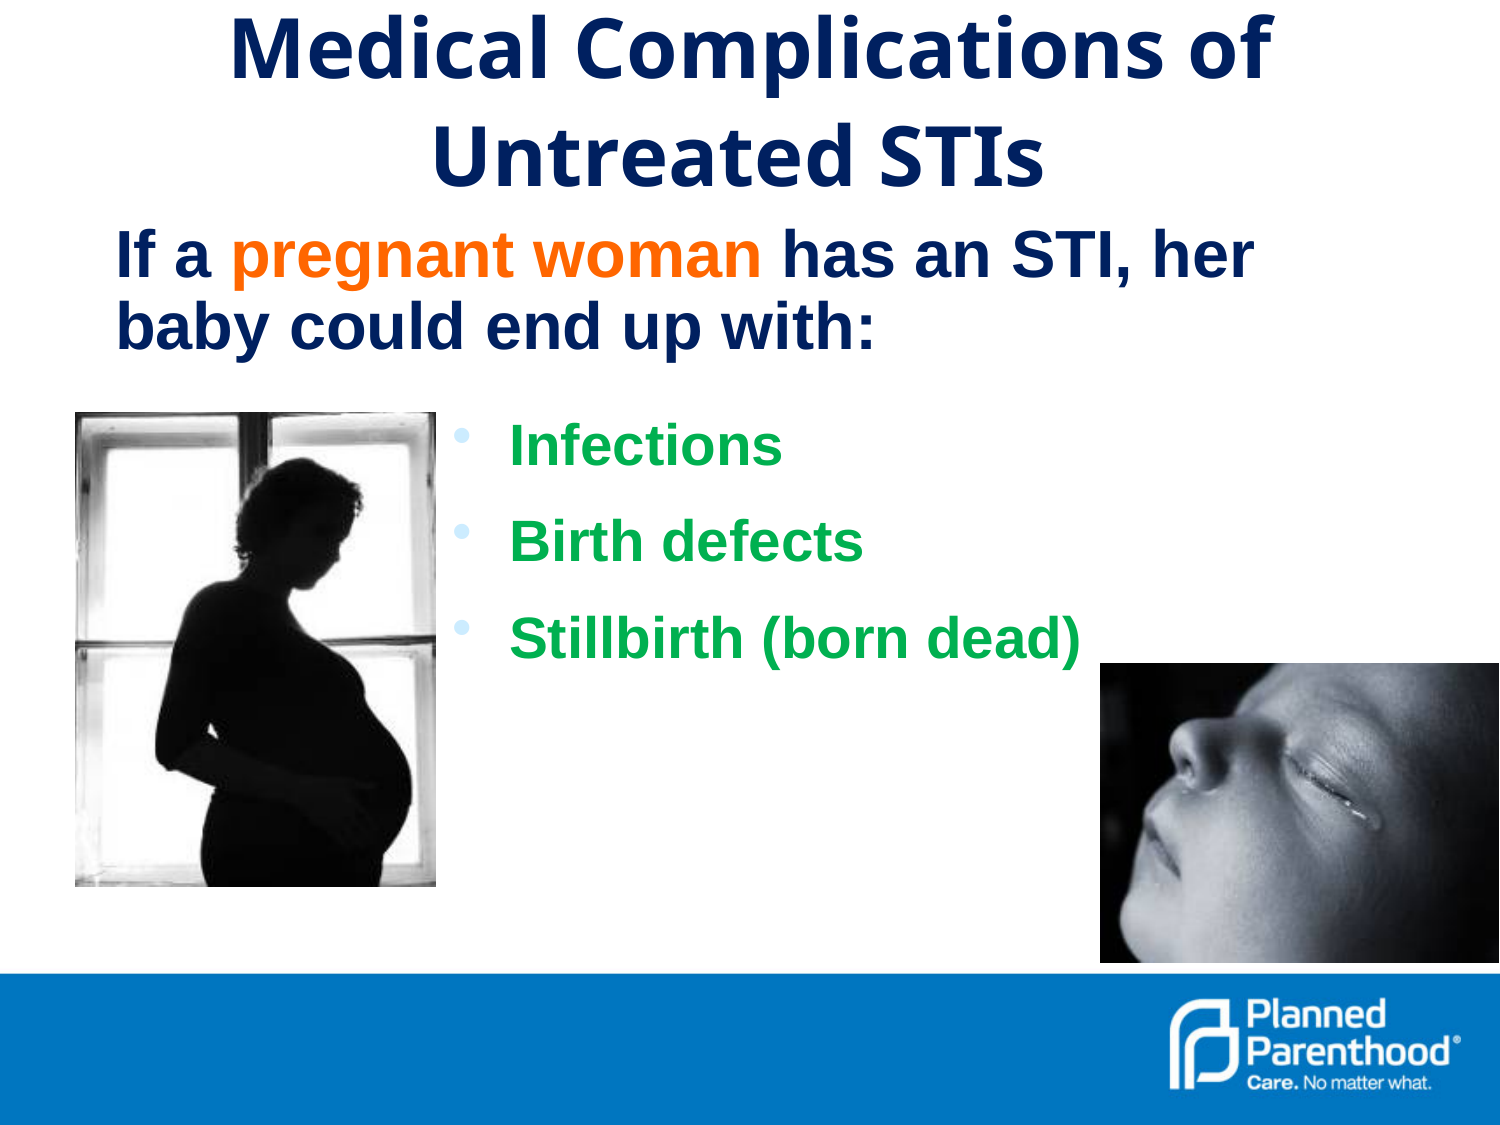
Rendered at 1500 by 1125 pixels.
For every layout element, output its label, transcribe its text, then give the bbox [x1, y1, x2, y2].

picture [0, 150, 1500, 1125]
text_box Medical Complications of Untreated STIs [0, 50, 1500, 150]
text_box Infections Birth defects Stillbirth (born dead) [437, 399, 1325, 748]
picture [0, 0, 1500, 50]
text_box If a pregnant woman has an STI, her baby could end up with: [62, 212, 1413, 300]
